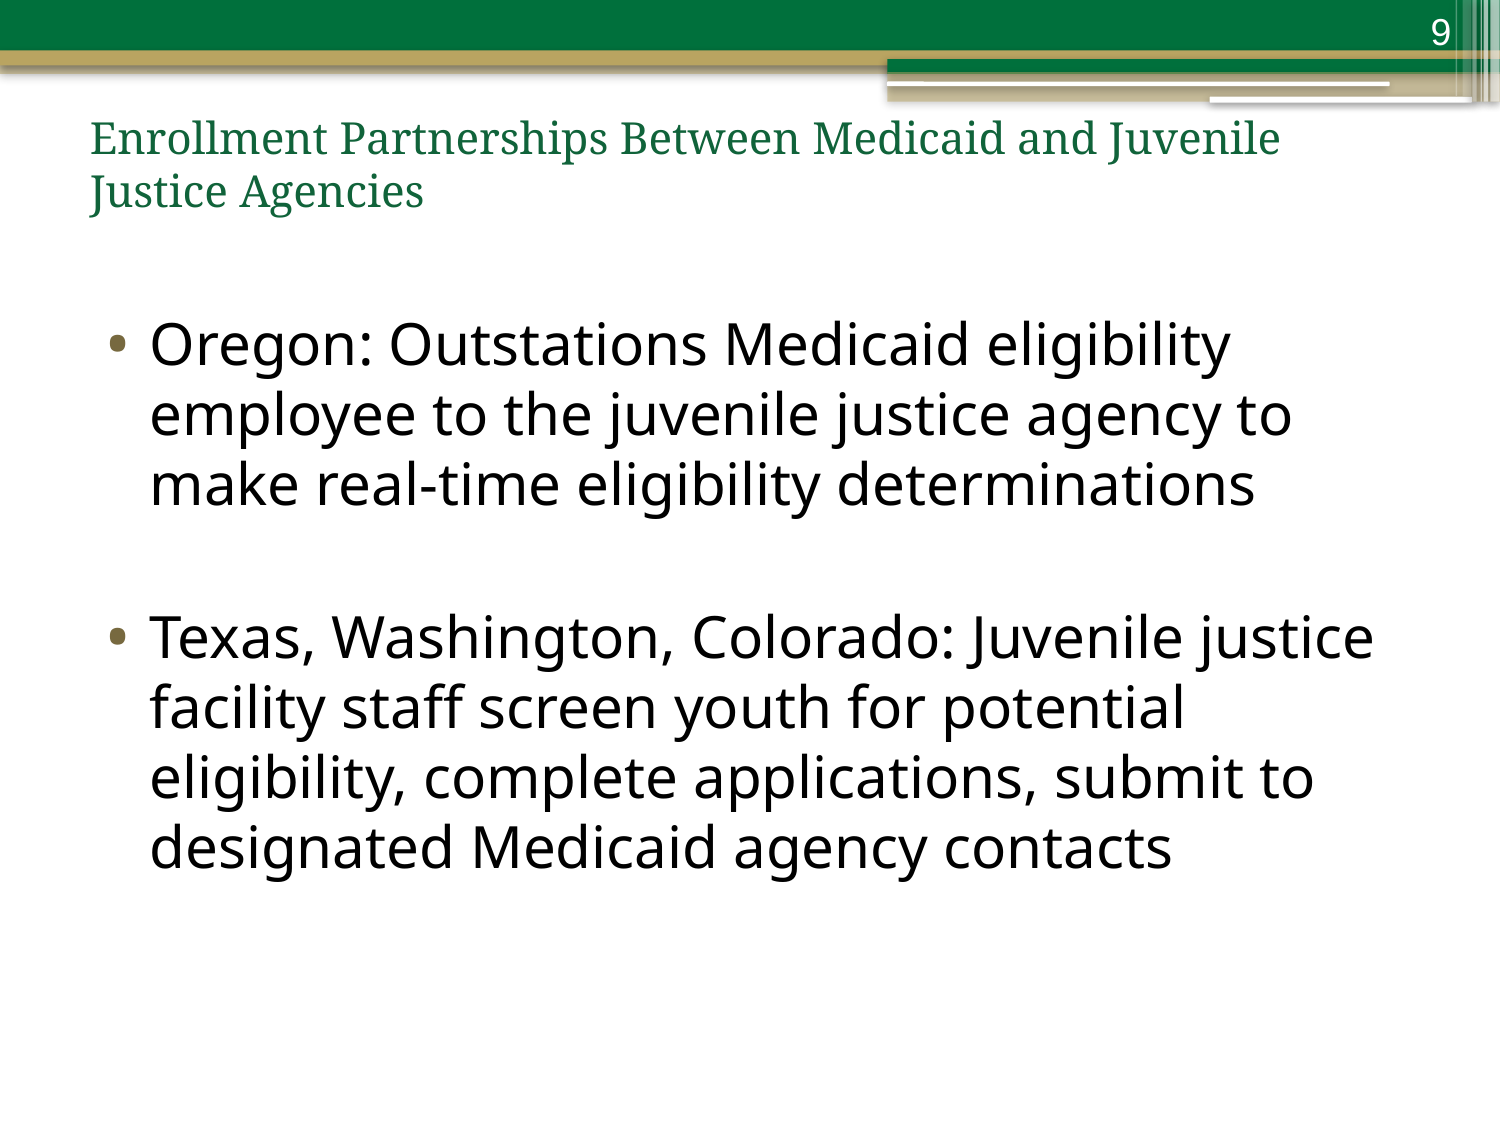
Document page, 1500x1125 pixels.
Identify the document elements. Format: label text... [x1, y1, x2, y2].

title Enrollment Partnerships Between Medicaid and Juvenile Justice Agencies [75, 102, 1425, 278]
slide_number 9 [1341, 0, 1466, 61]
list Oregon: Outstations Medicaid eligibility employee to the juvenile justice agency to make real-time eligibility determinations Texas, Washington, Colorado: Juvenile justice facility staff screen youth for potential eligibility, complete applications, submit to designated Medicaid agency contacts [75, 299, 1425, 1079]
